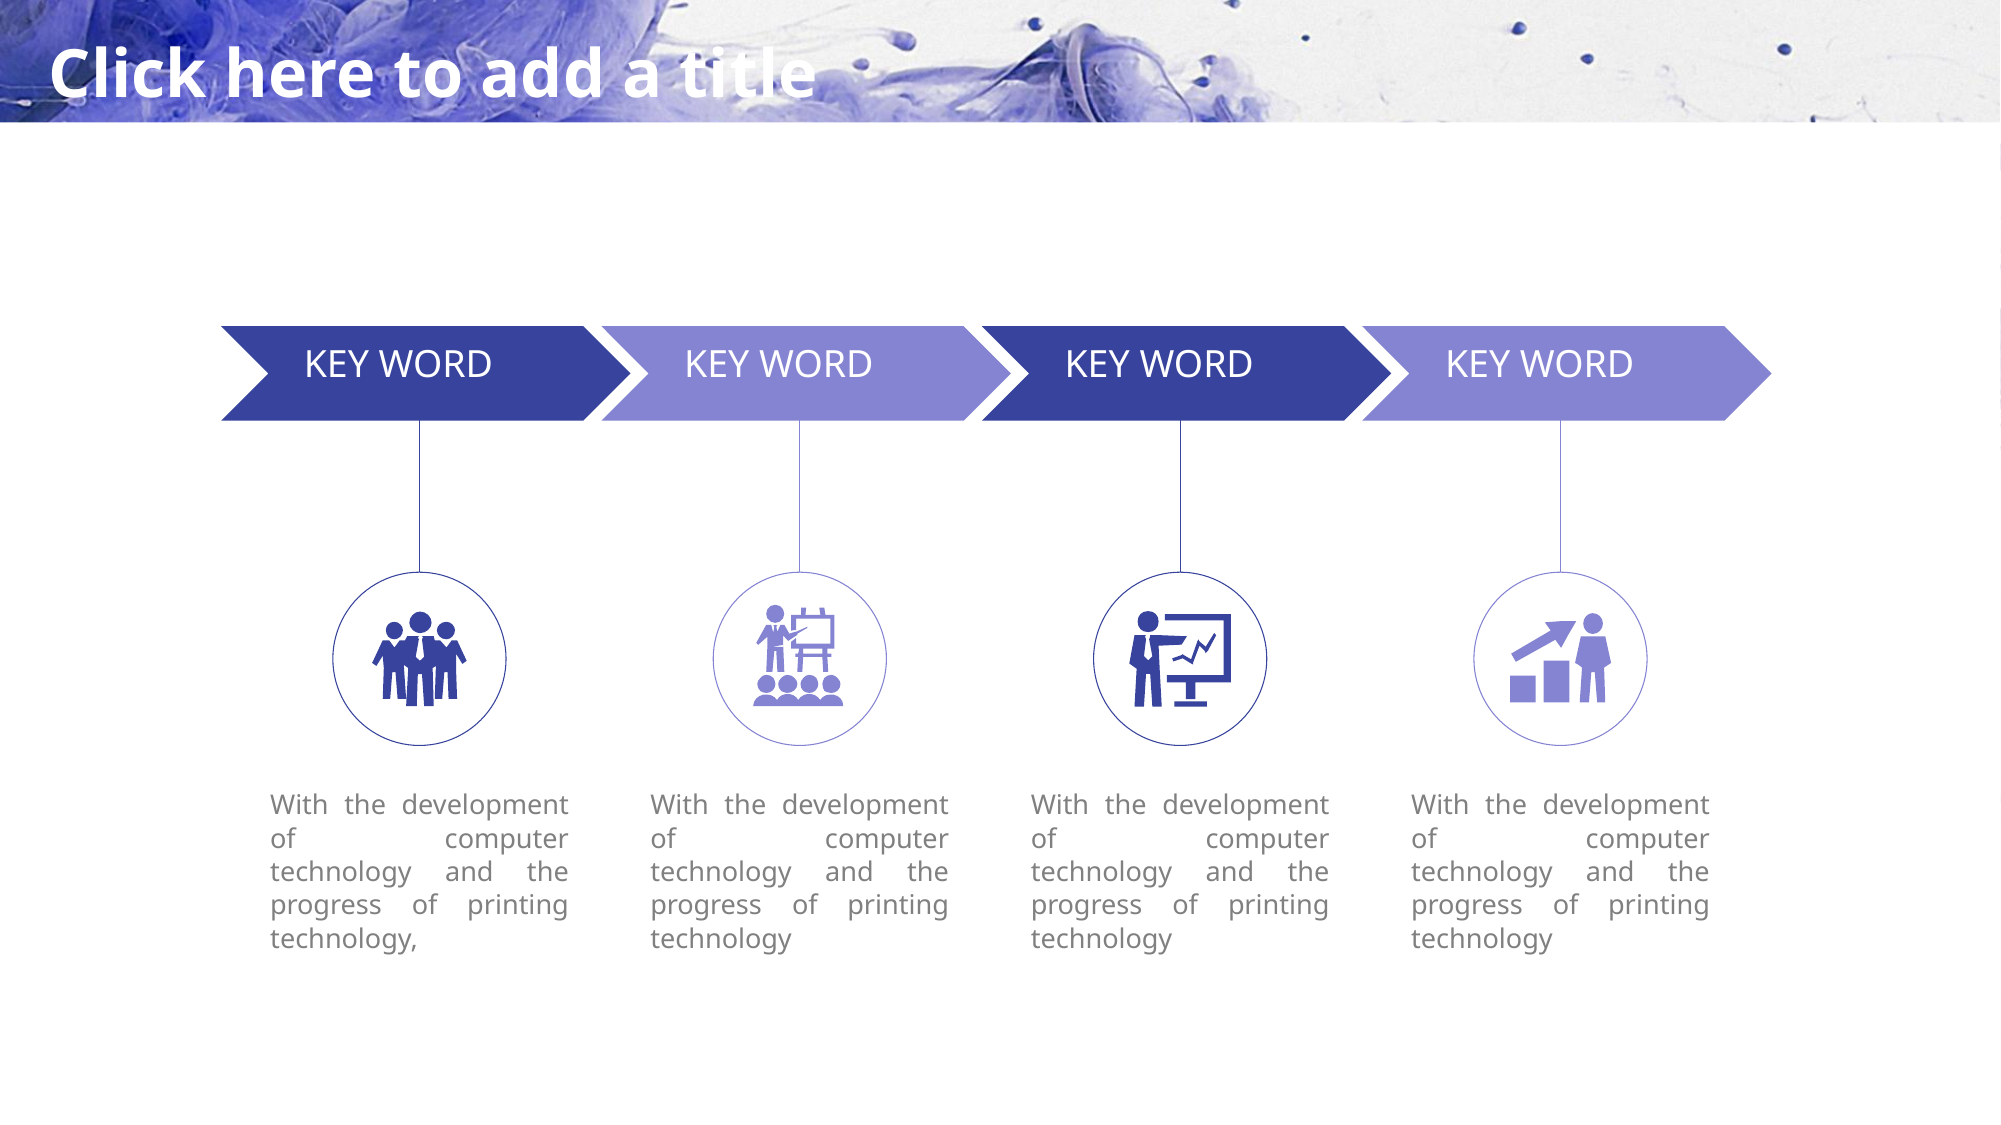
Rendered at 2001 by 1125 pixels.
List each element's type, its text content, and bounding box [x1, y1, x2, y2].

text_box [332, 404, 507, 746]
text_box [221, 326, 601, 421]
text_box With the development of computer technology and the progress of printing technology, [250, 776, 589, 964]
title Click here to add a title [33, 29, 1759, 123]
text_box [1093, 404, 1267, 746]
picture [0, 0, 2001, 1125]
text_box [981, 326, 1362, 421]
text_box With the development of computer technology and the progress of printing technology [630, 776, 969, 964]
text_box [1362, 326, 1772, 421]
text_box With the development of computer technology and the progress of printing technology [1010, 776, 1350, 964]
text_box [1473, 404, 1648, 746]
text_box With the development of computer technology and the progress of printing technology [1391, 776, 1730, 964]
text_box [713, 404, 887, 746]
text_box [601, 326, 981, 421]
